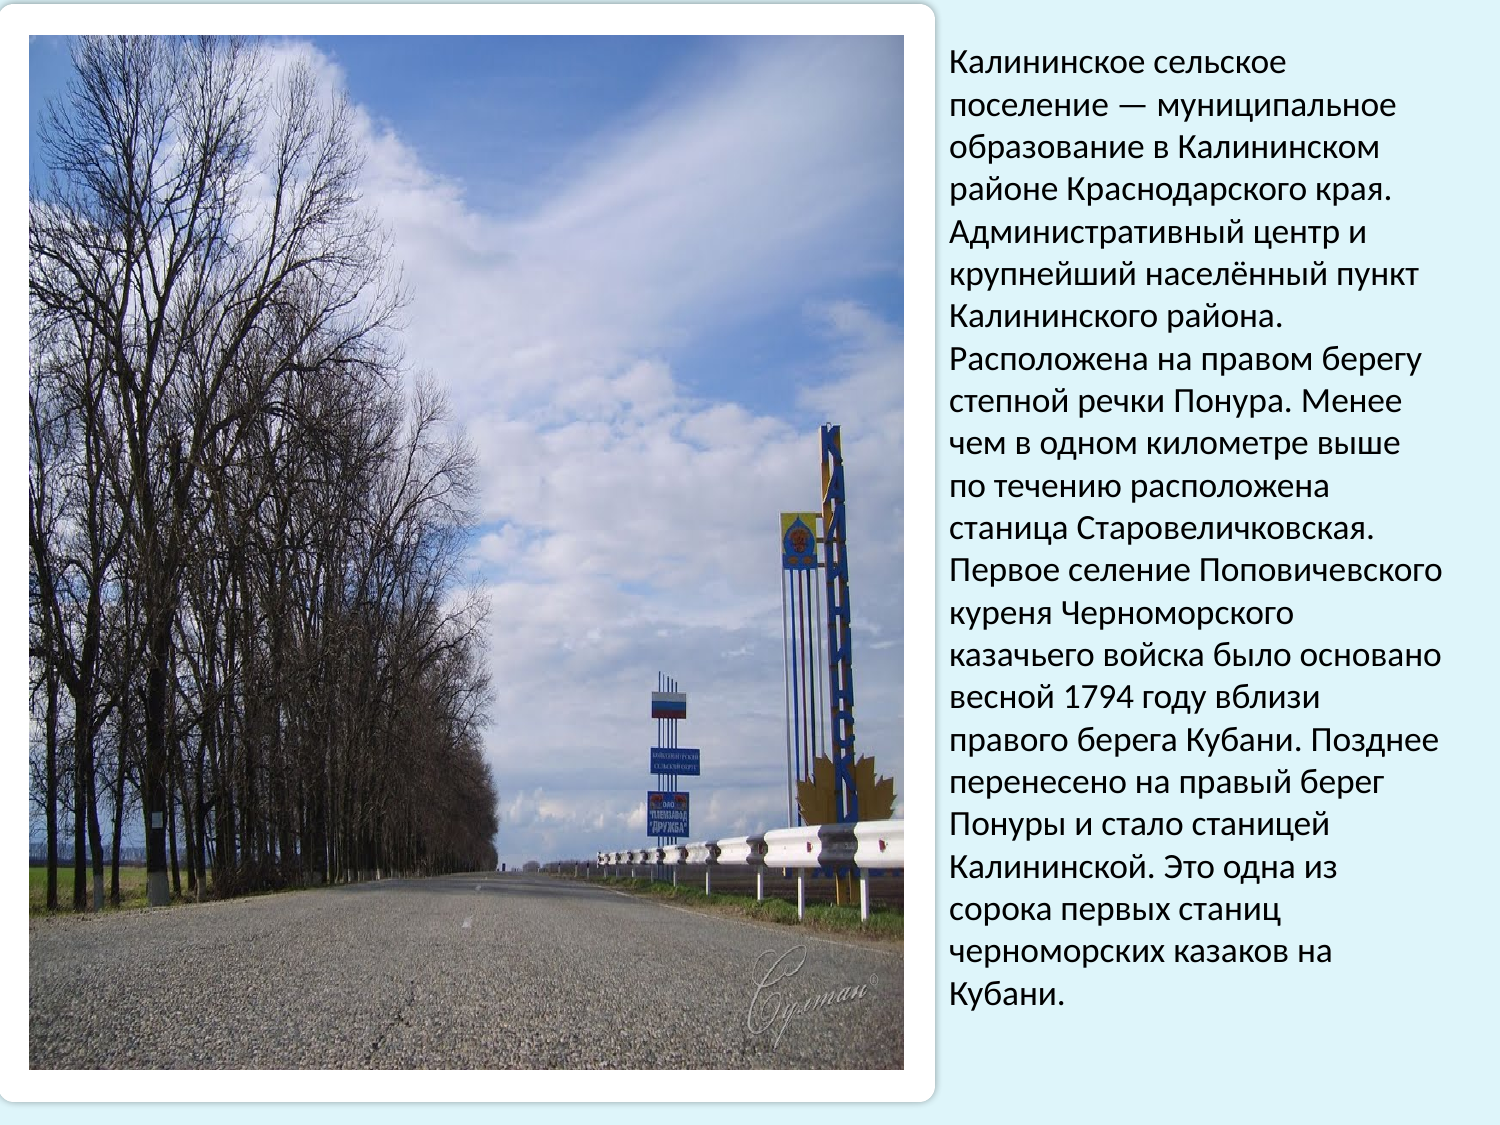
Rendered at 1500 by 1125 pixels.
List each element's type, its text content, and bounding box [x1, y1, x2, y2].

list Калининское сельское поселение — муниципальное образование в Калининском районе Краснодарского края. Административный центр и крупнейший населённый пункт Калининского района. Расположена на правом берегу степной речки Понура. Менее чем в одном километре выше по течению расположена станица Старовеличковская. Первое селение Поповичевского куреня Черноморского казачьего войска было основано весной 1794 году вблизи правого берега Кубани. Позднее перенесено на правый берег Понуры и стало станицей Калининской. Это одна из сорока первых станиц черноморских казаков на Кубани. [941, 30, 1459, 1083]
picture [29, 34, 904, 1071]
